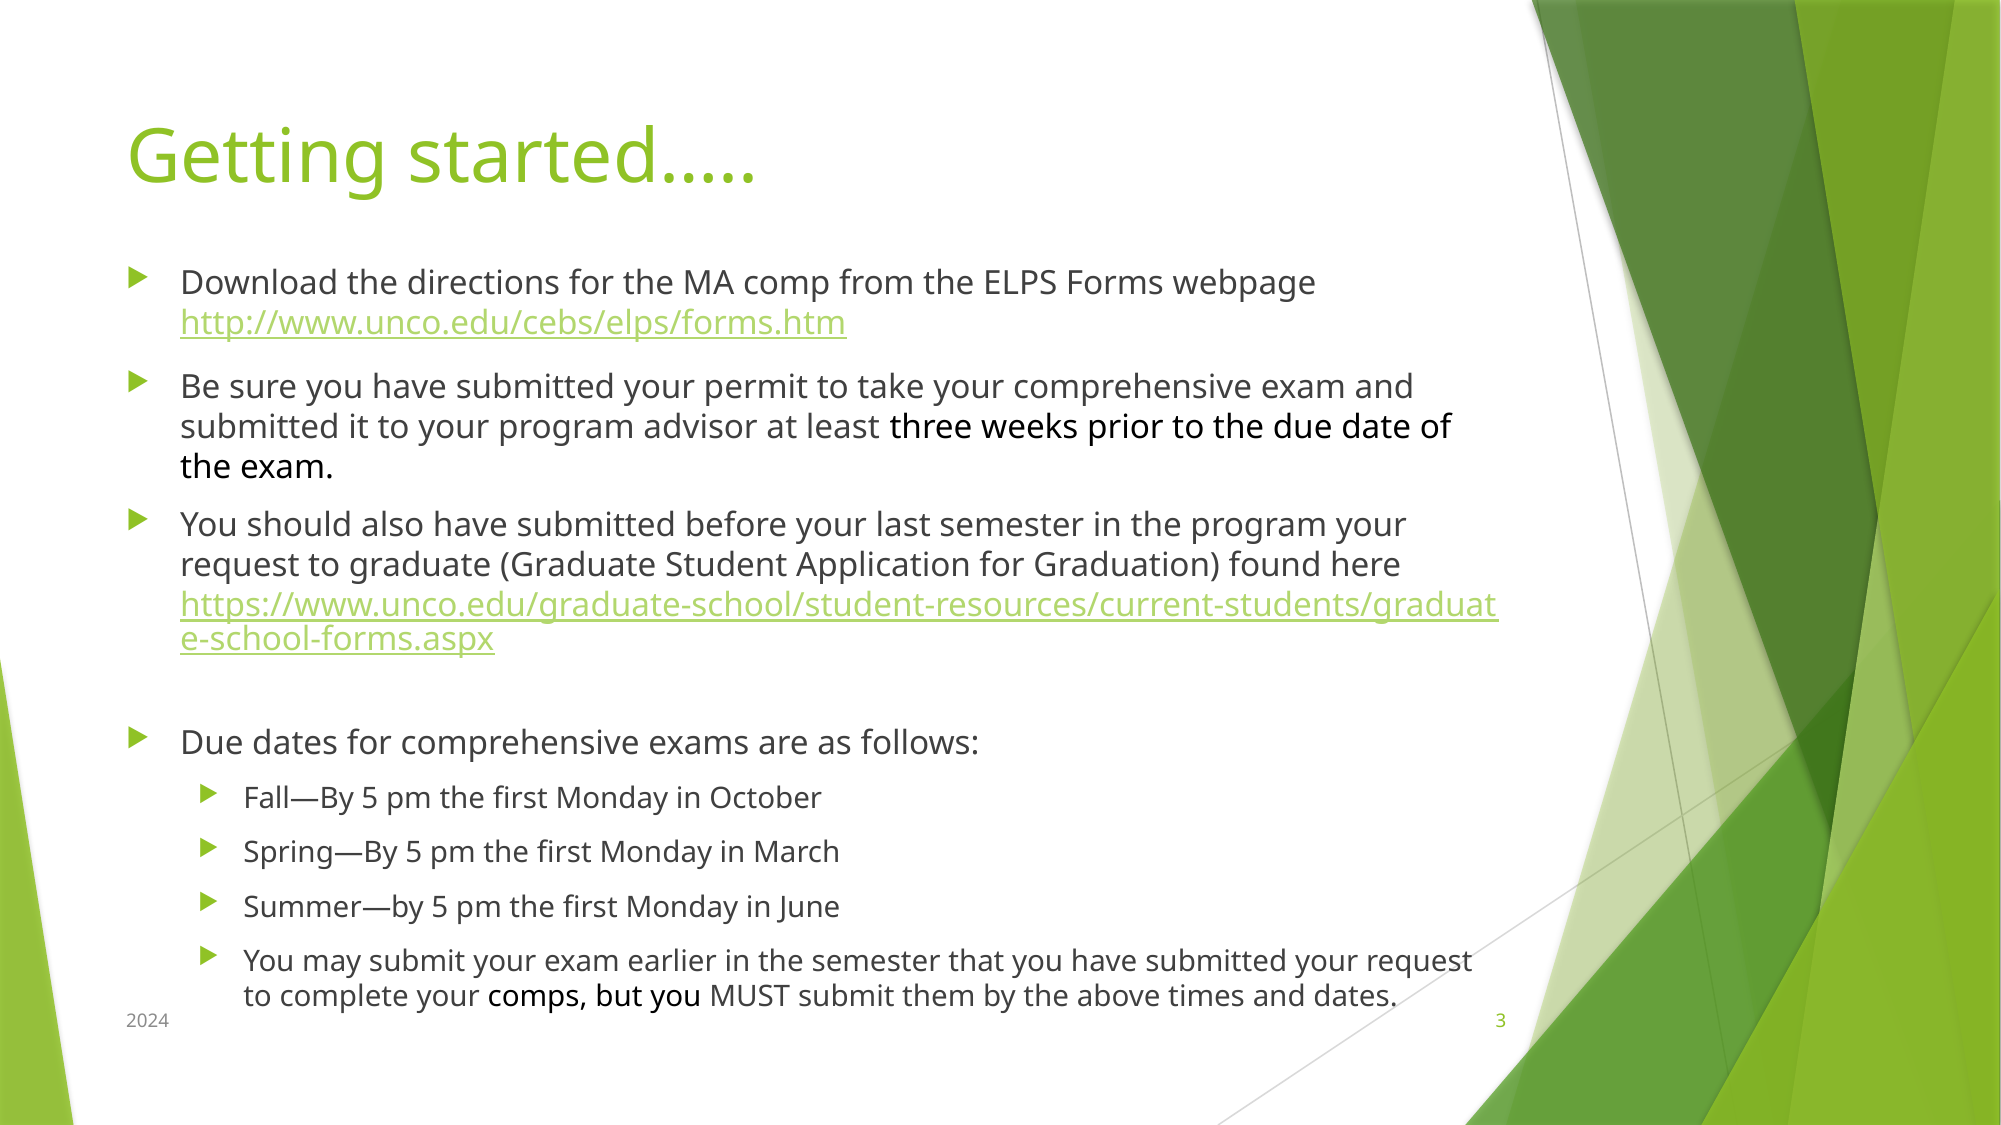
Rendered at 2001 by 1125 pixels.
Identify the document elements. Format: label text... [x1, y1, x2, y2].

slide_number 3 [1409, 991, 1522, 1051]
title Getting started….. [111, 99, 1522, 253]
footer 2024 [111, 991, 1145, 1051]
list Download the directions for the MA comp from the ELPS Forms webpage http://www.unco.edu/cebs/elps/forms.htm Be sure you have submitted your permit to take your comprehensive exam and submitted it to your program advisor at least three weeks prior to the due date of the exam. You should also have submitted before your last semester in the program your request to graduate (Graduate Student Application for Graduation) found here https://www.unco.edu/graduate-school/student-resources/current-students/graduate-school-forms.aspx Due dates for comprehensive exams are as follows: Fall—By 5 pm the first Monday in October Spring—By 5 pm the first Monday in March Summer—by 5 pm the first Monday in June You may submit your exam earlier in the semester that you have submitted your request to complete your comps, but you MUST submit them by the above times and dates. [111, 253, 1522, 992]
